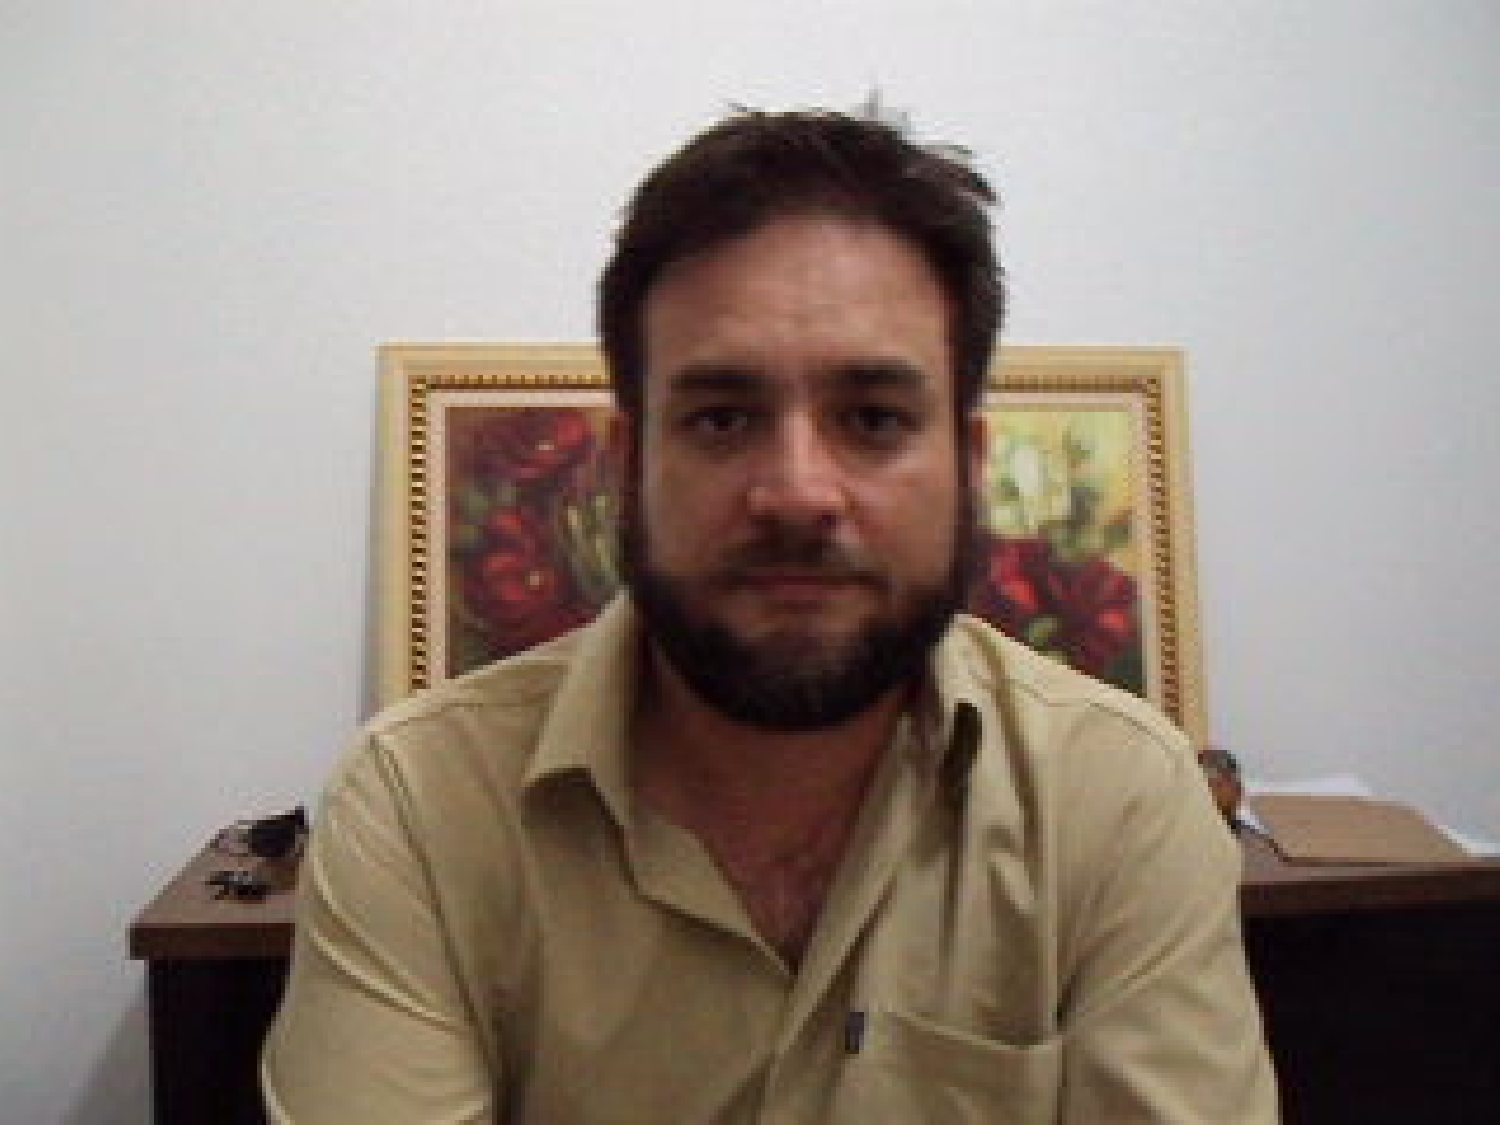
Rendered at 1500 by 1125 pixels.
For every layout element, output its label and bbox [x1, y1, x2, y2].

list [0, 0, 1500, 1125]
